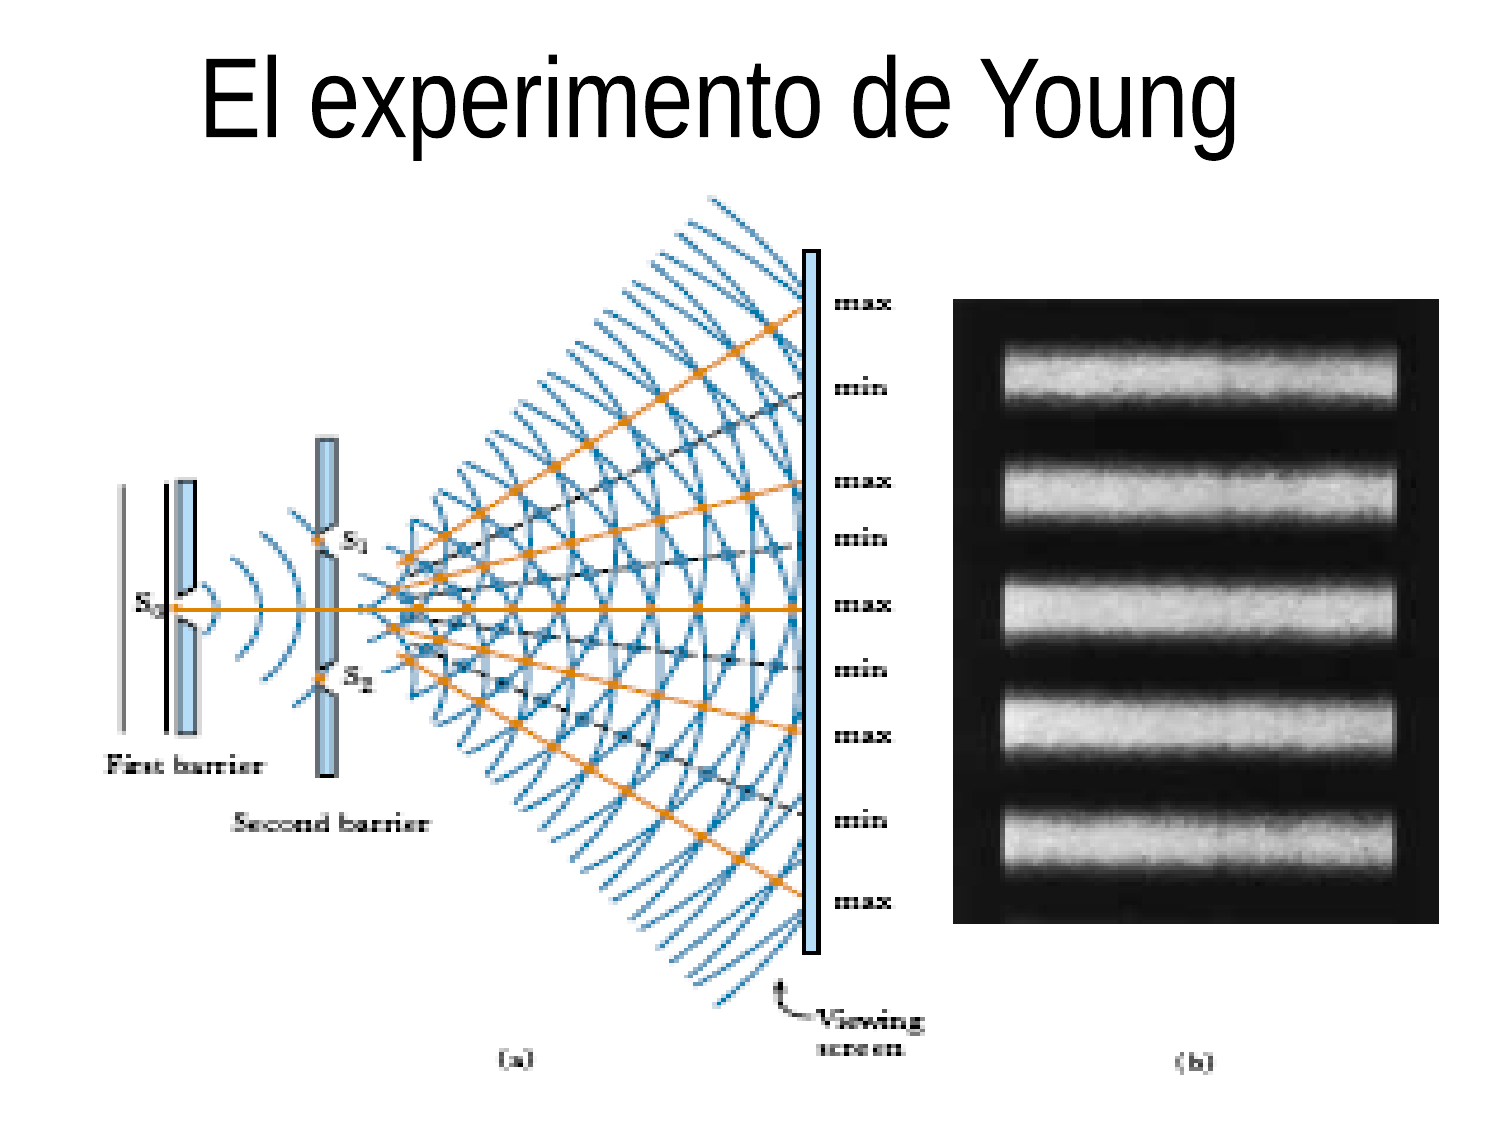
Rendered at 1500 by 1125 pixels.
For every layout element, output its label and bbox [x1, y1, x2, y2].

picture [23, 172, 1483, 1083]
